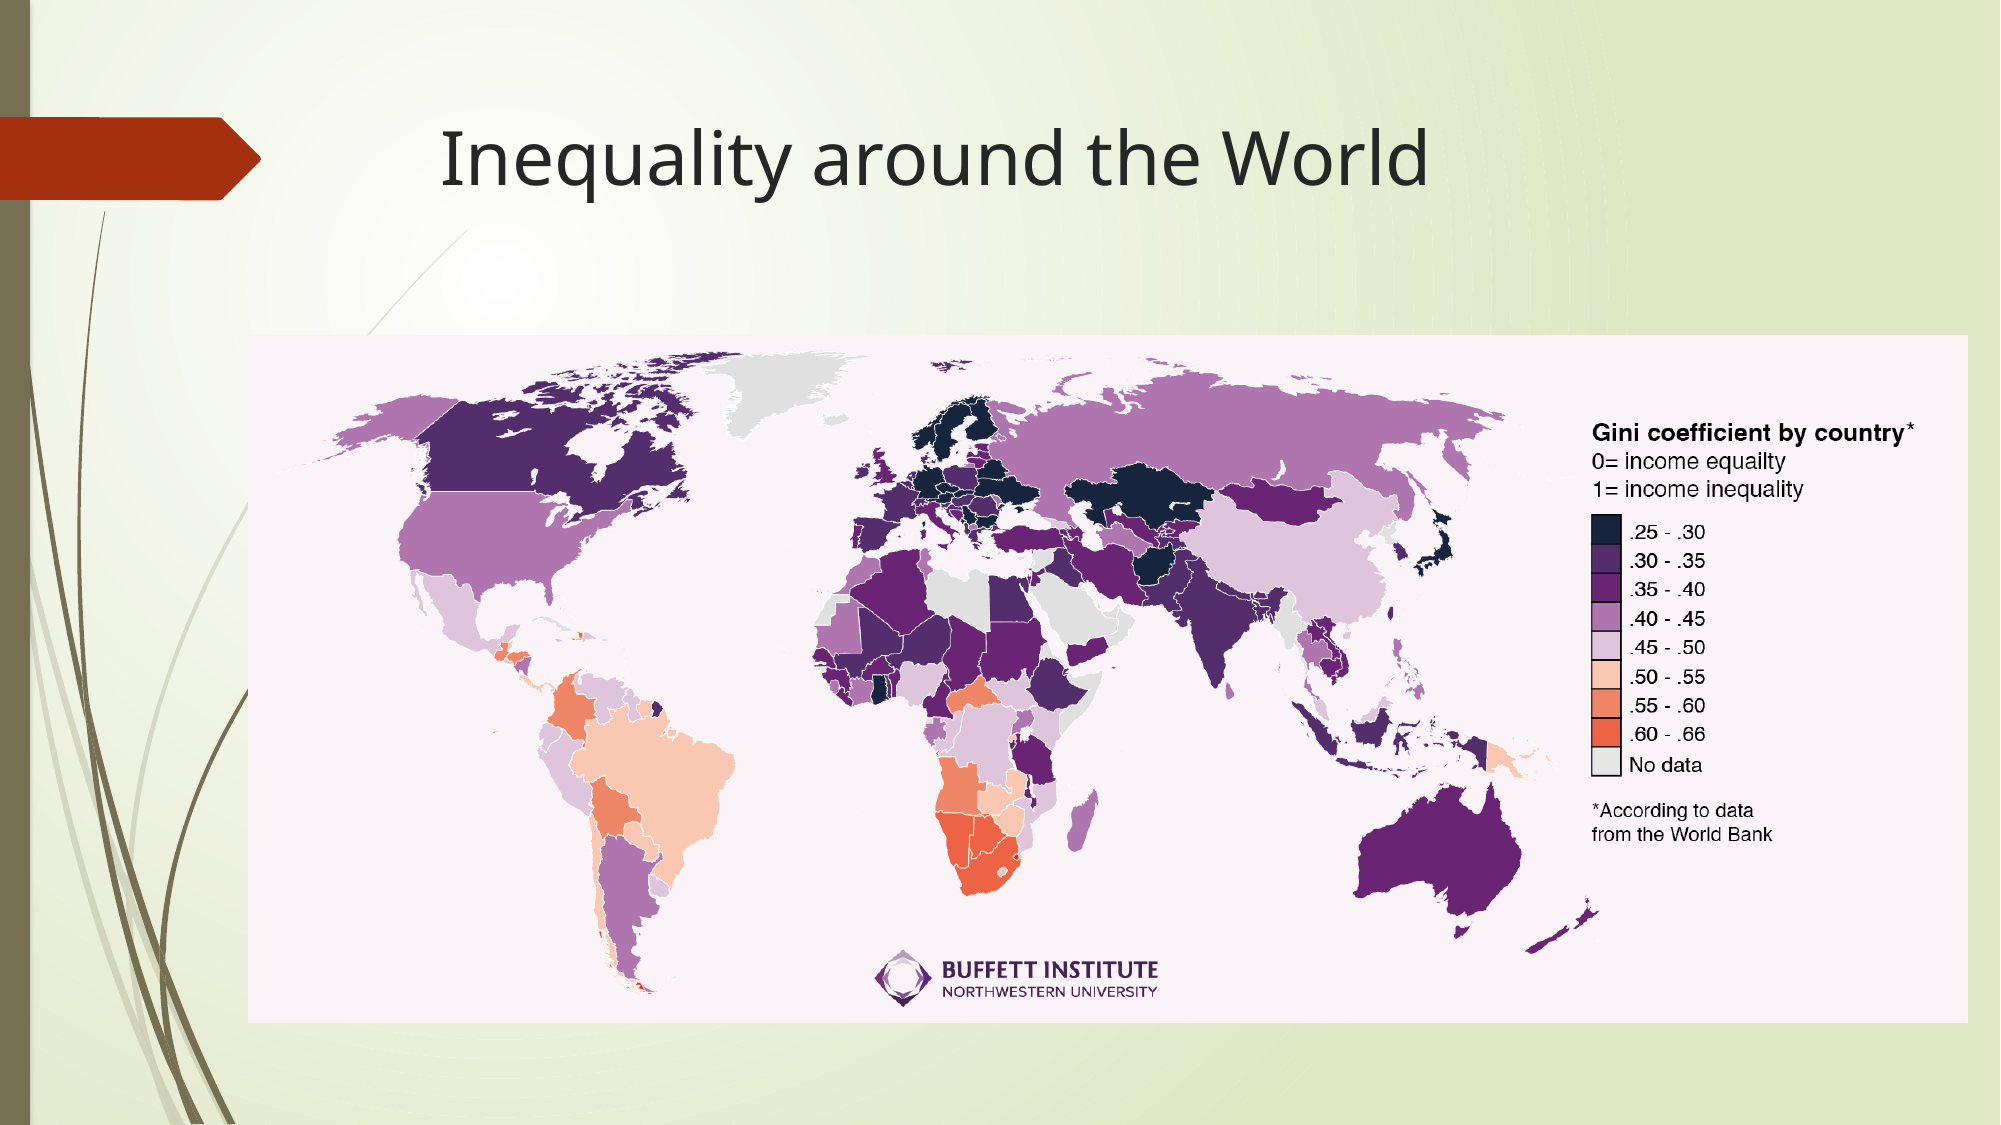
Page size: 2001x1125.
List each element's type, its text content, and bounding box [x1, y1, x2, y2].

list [248, 334, 1969, 1023]
title Inequality around the World [425, 102, 1888, 313]
